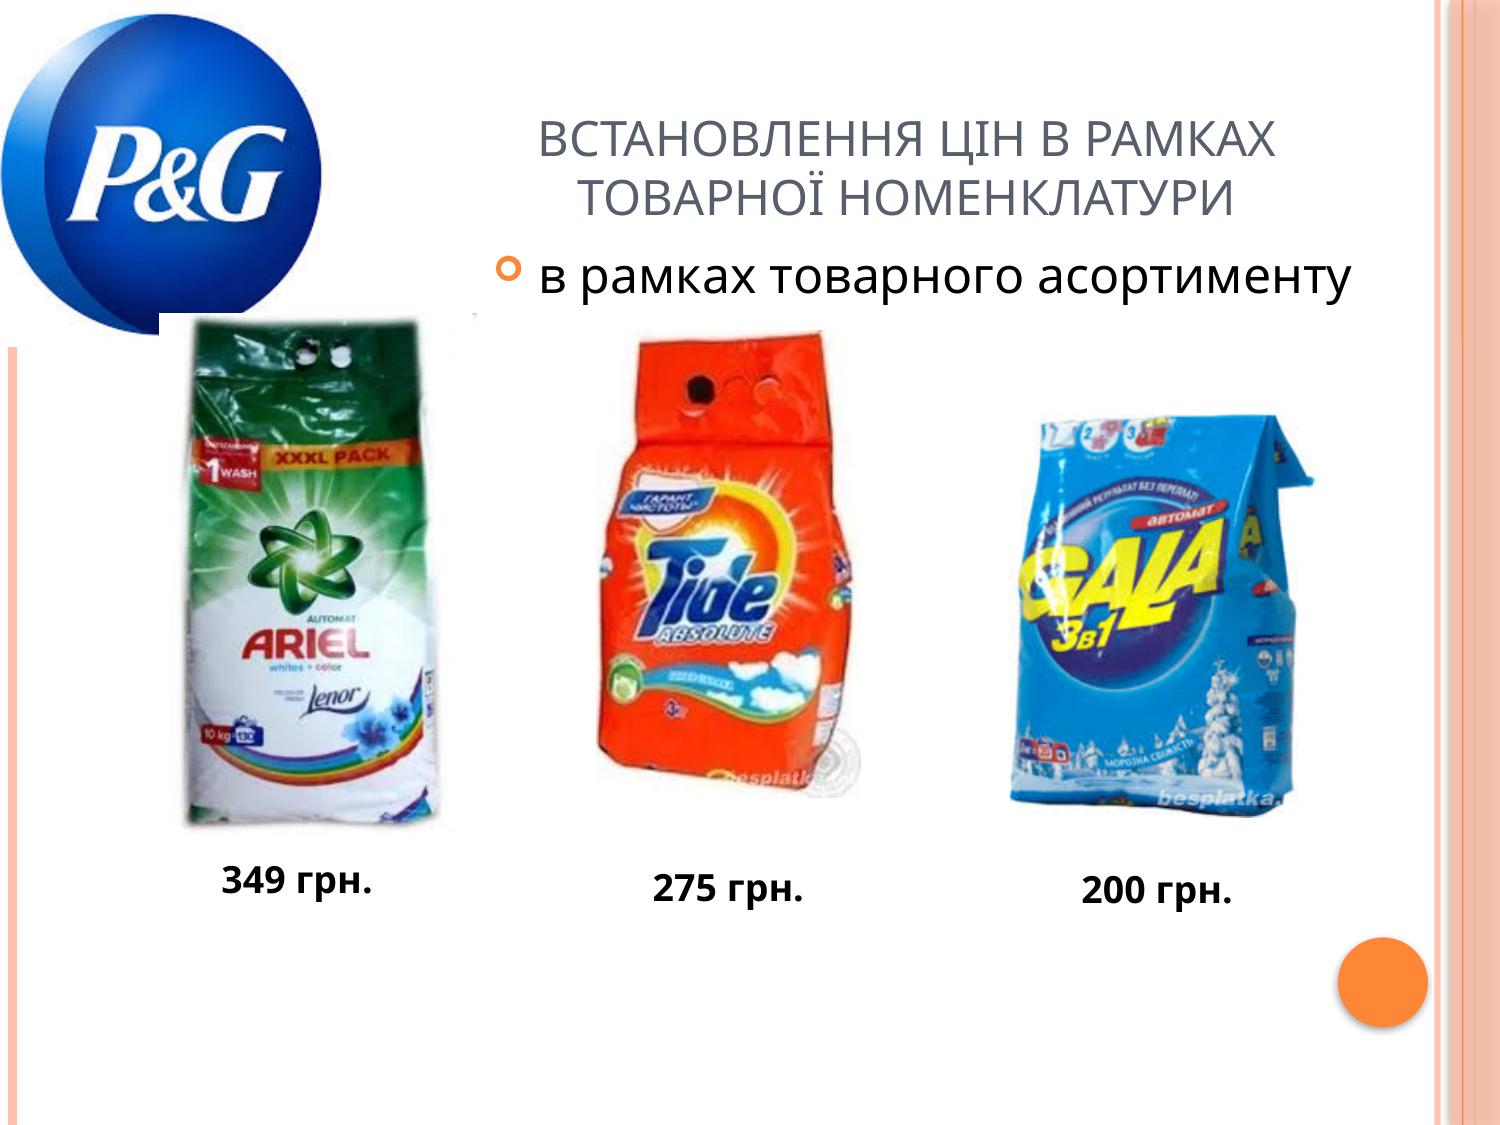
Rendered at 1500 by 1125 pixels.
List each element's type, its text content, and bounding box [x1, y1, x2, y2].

picture [595, 329, 861, 799]
picture [0, 0, 478, 835]
text_box 275 грн. [637, 857, 819, 917]
list в рамках товарного асортименту [478, 235, 1500, 347]
title встановлення цін в рамках товарної номенклатури [513, 45, 1300, 233]
text_box 349 грн. [206, 848, 388, 908]
text_box 200 грн. [1066, 858, 1248, 918]
picture [1009, 414, 1315, 819]
